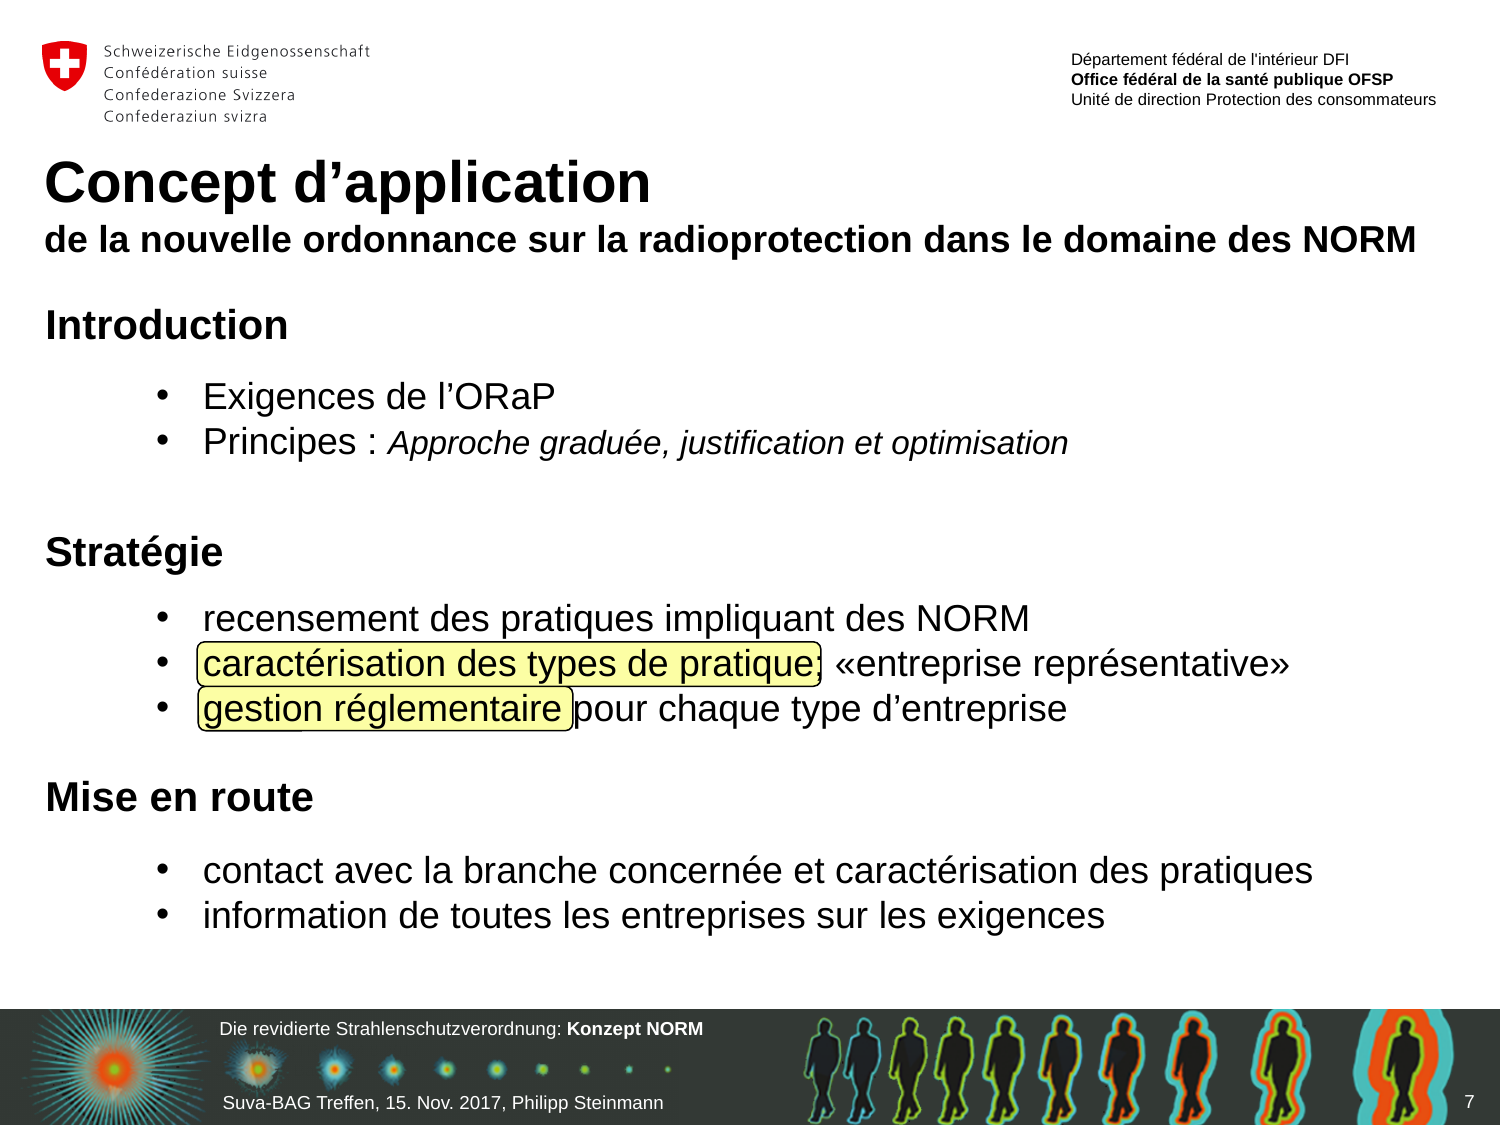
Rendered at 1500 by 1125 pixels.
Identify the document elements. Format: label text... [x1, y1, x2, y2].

title Concept d’application de la nouvelle ordonnance sur la radioprotection dans le domaine des NORM [29, 137, 1500, 338]
text_box contact avec la branche concernée et caractérisation des pratiques information de toutes les entreprises sur les exigences [141, 838, 1394, 944]
text_box Exigences de l’ORaP Principes : Approche graduée, justification et optimisation [141, 364, 1344, 470]
text_box Stratégie [30, 517, 251, 582]
text_box Introduction [30, 290, 304, 356]
text_box recensement des pratiques impliquant des NORM caractérisation des types de pratique; «entreprise représentative» gestion réglementaire pour chaque type d’entreprise [141, 586, 1340, 737]
picture [0, 1009, 1500, 1125]
text_box Mise en route [30, 762, 341, 828]
picture [42, 41, 371, 125]
